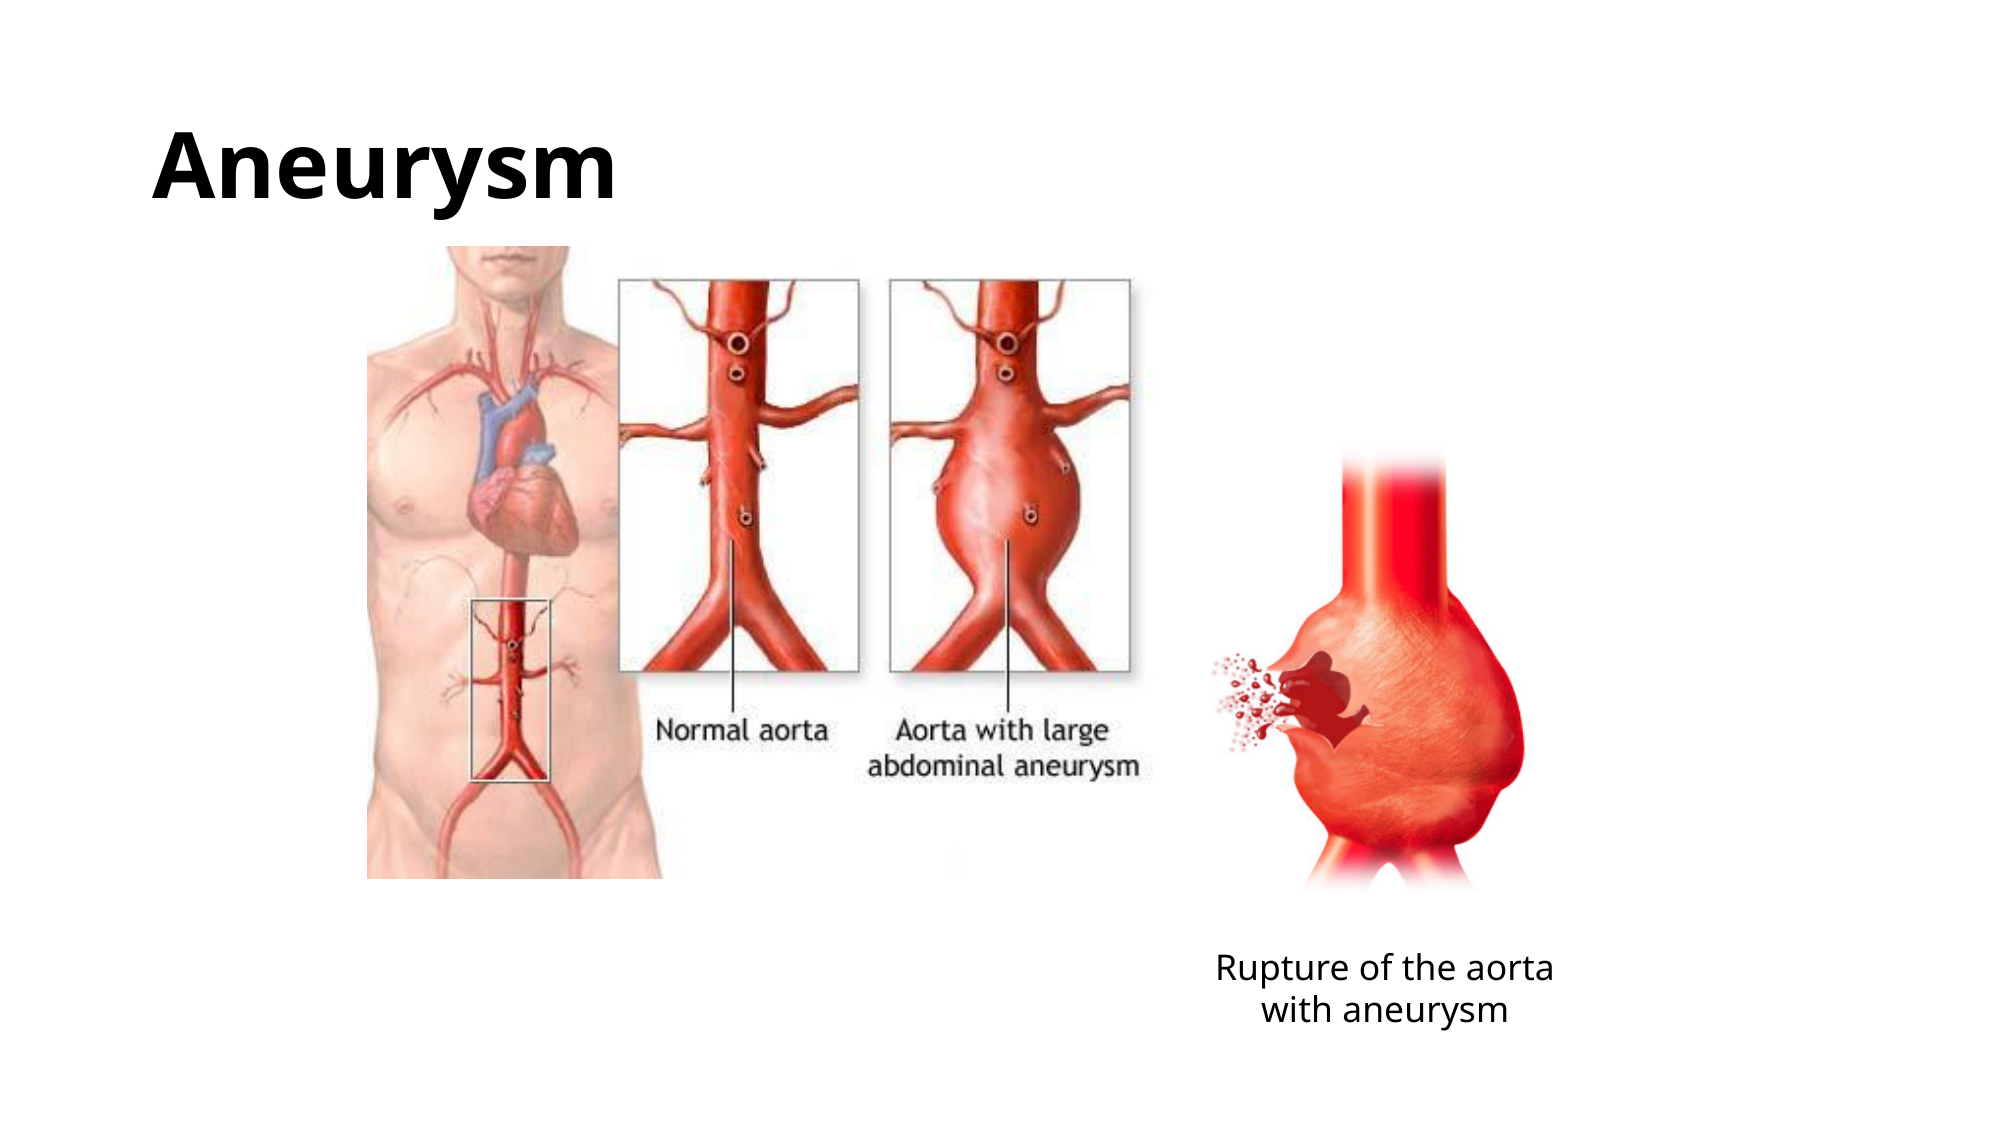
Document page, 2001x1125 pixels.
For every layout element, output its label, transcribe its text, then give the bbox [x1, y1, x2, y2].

picture [1210, 445, 1546, 893]
picture [367, 245, 1153, 879]
text_box Rupture of the aorta with aneurysm [1199, 937, 1572, 1038]
title Aneurysm [137, 59, 1863, 278]
